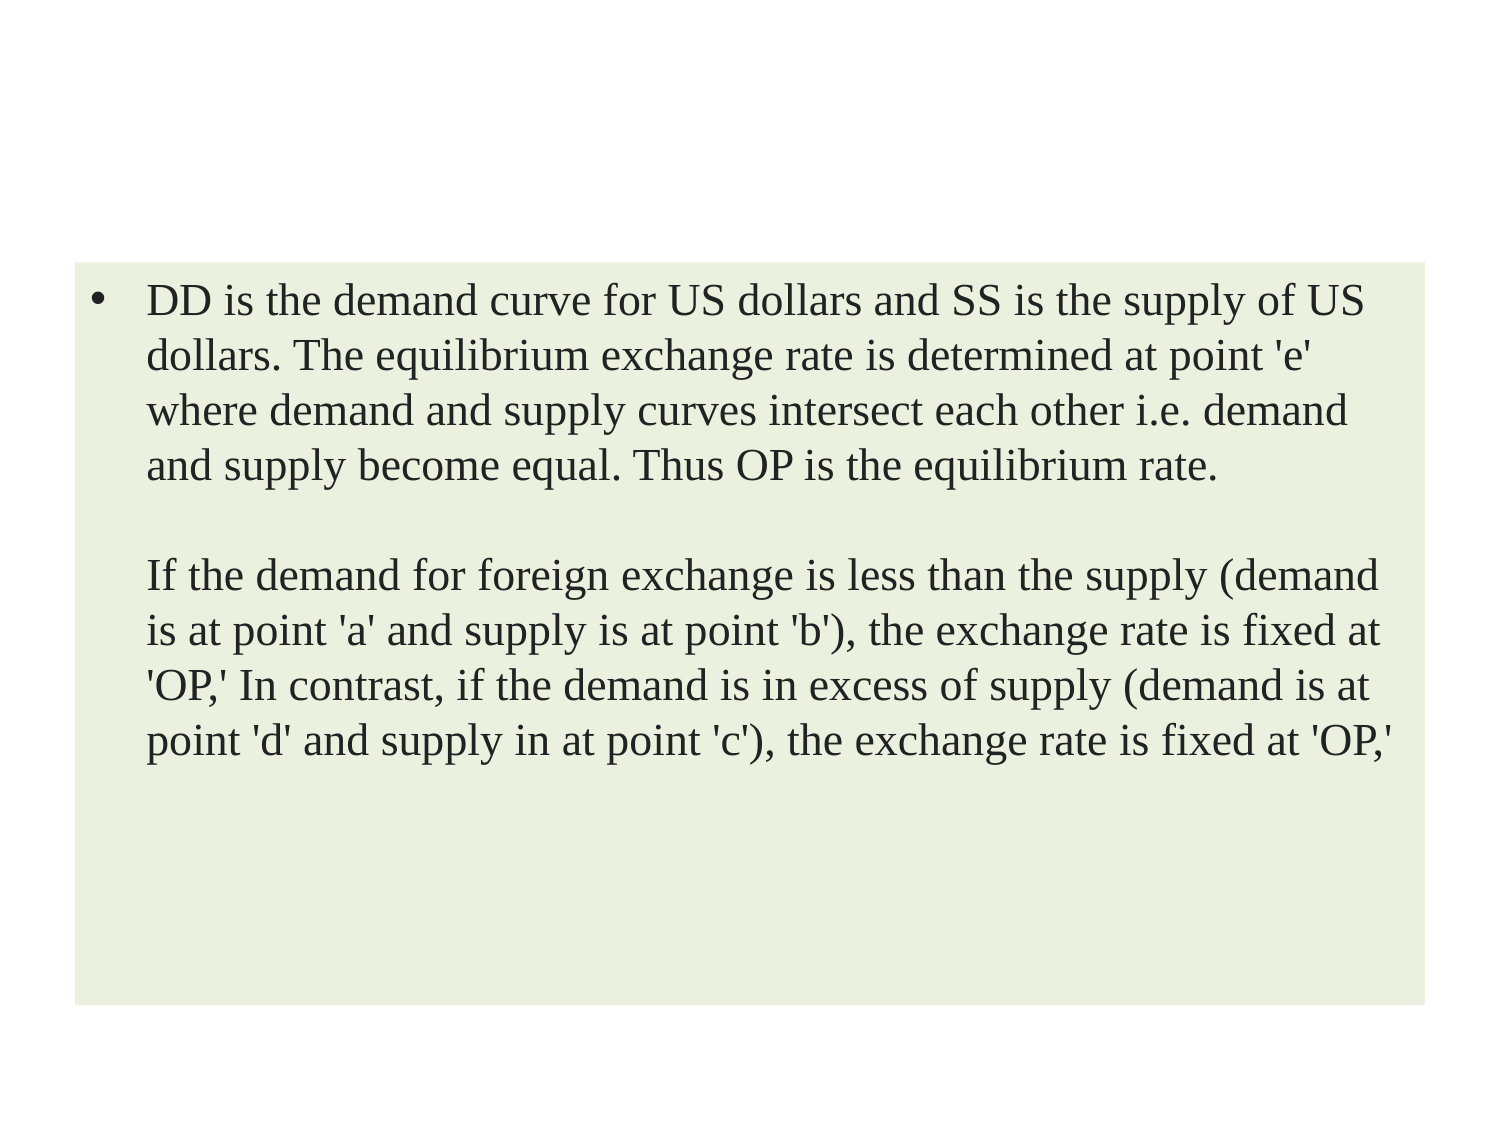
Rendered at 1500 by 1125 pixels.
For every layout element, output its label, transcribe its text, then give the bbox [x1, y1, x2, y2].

list DD is the demand curve for US dollars and SS is the supply of US dollars. The equilibrium exchange rate is determined at point 'e' where demand and supply curves intersect each other i.e. demand and supply become equal. Thus OP is the equilibrium rate. If the demand for foreign exchange is less than the supply (demand is at point 'a' and supply is at point 'b'), the exchange rate is fixed at 'OP,' In contrast, if the demand is in excess of supply (demand is at point 'd' and supply in at point 'c'), the exchange rate is fixed at 'OP,' [75, 262, 1425, 1005]
